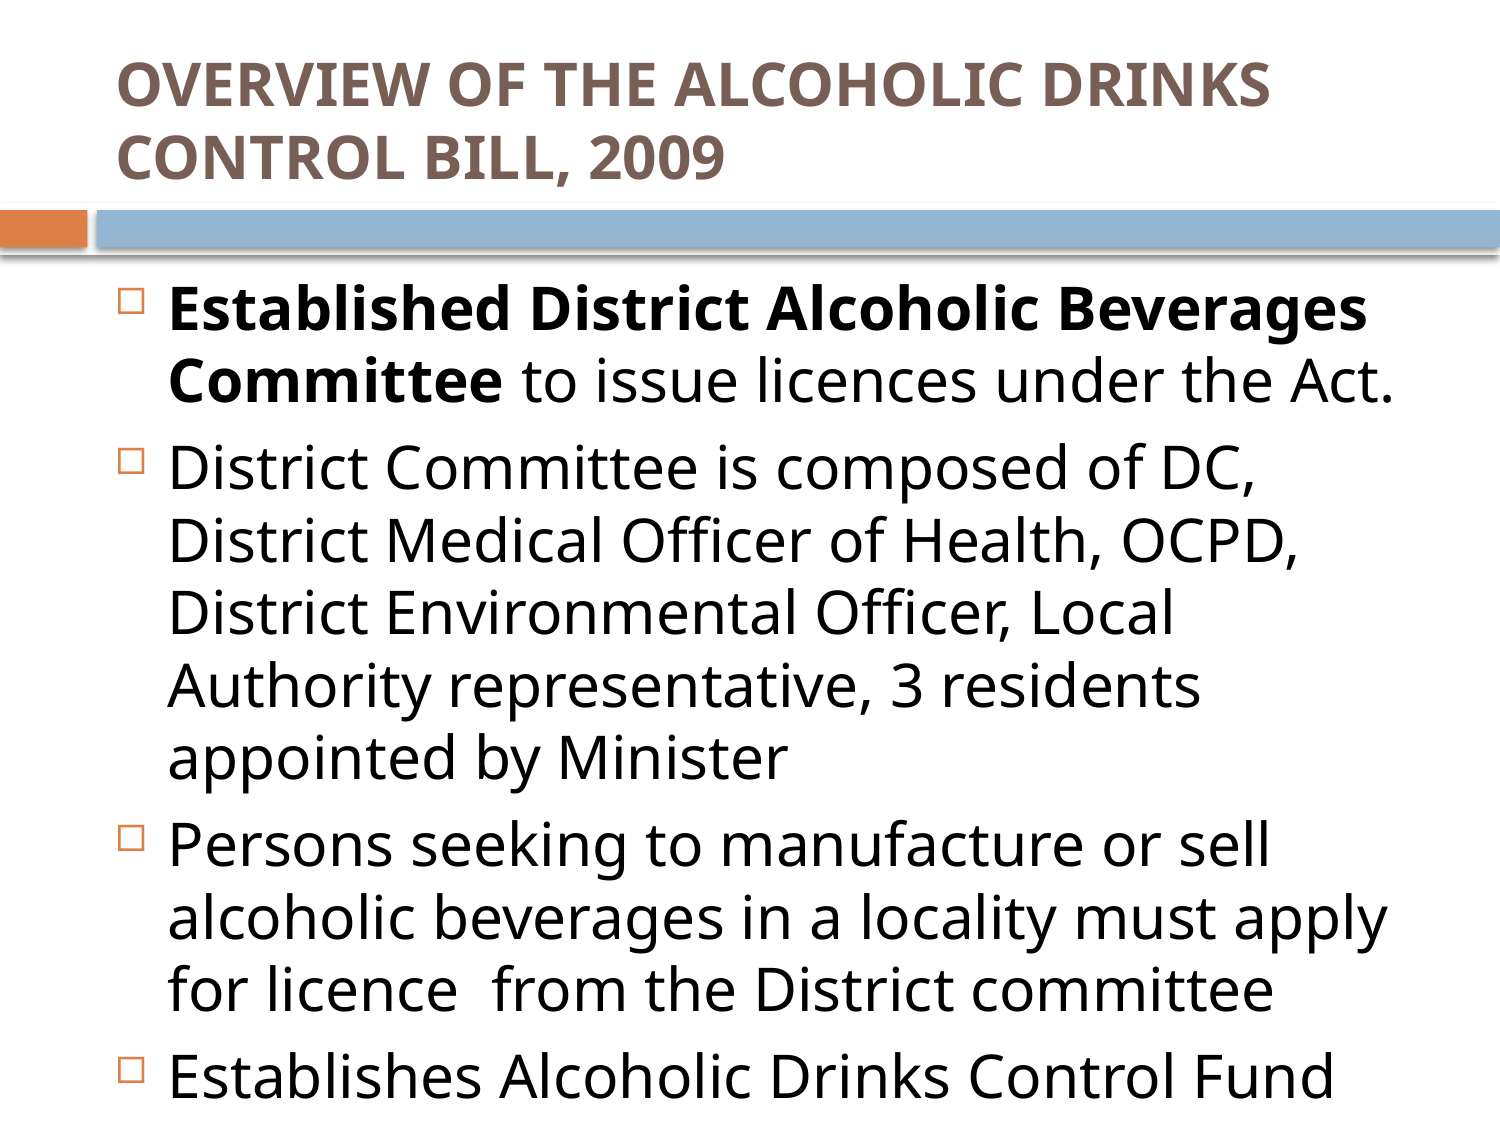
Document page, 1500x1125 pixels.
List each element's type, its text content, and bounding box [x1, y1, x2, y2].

title OVERVIEW OF THE ALCOHOLIC DRINKS CONTROL BILL, 2009 [100, 37, 1438, 200]
list Established District Alcoholic Beverages Committee to issue licences under the Act. District Committee is composed of DC, District Medical Officer of Health, OCPD, District Environmental Officer, Local Authority representative, 3 residents appointed by Minister Persons seeking to manufacture or sell alcoholic beverages in a locality must apply for licence from the District committee Establishes Alcoholic Drinks Control Fund [100, 262, 1438, 1067]
